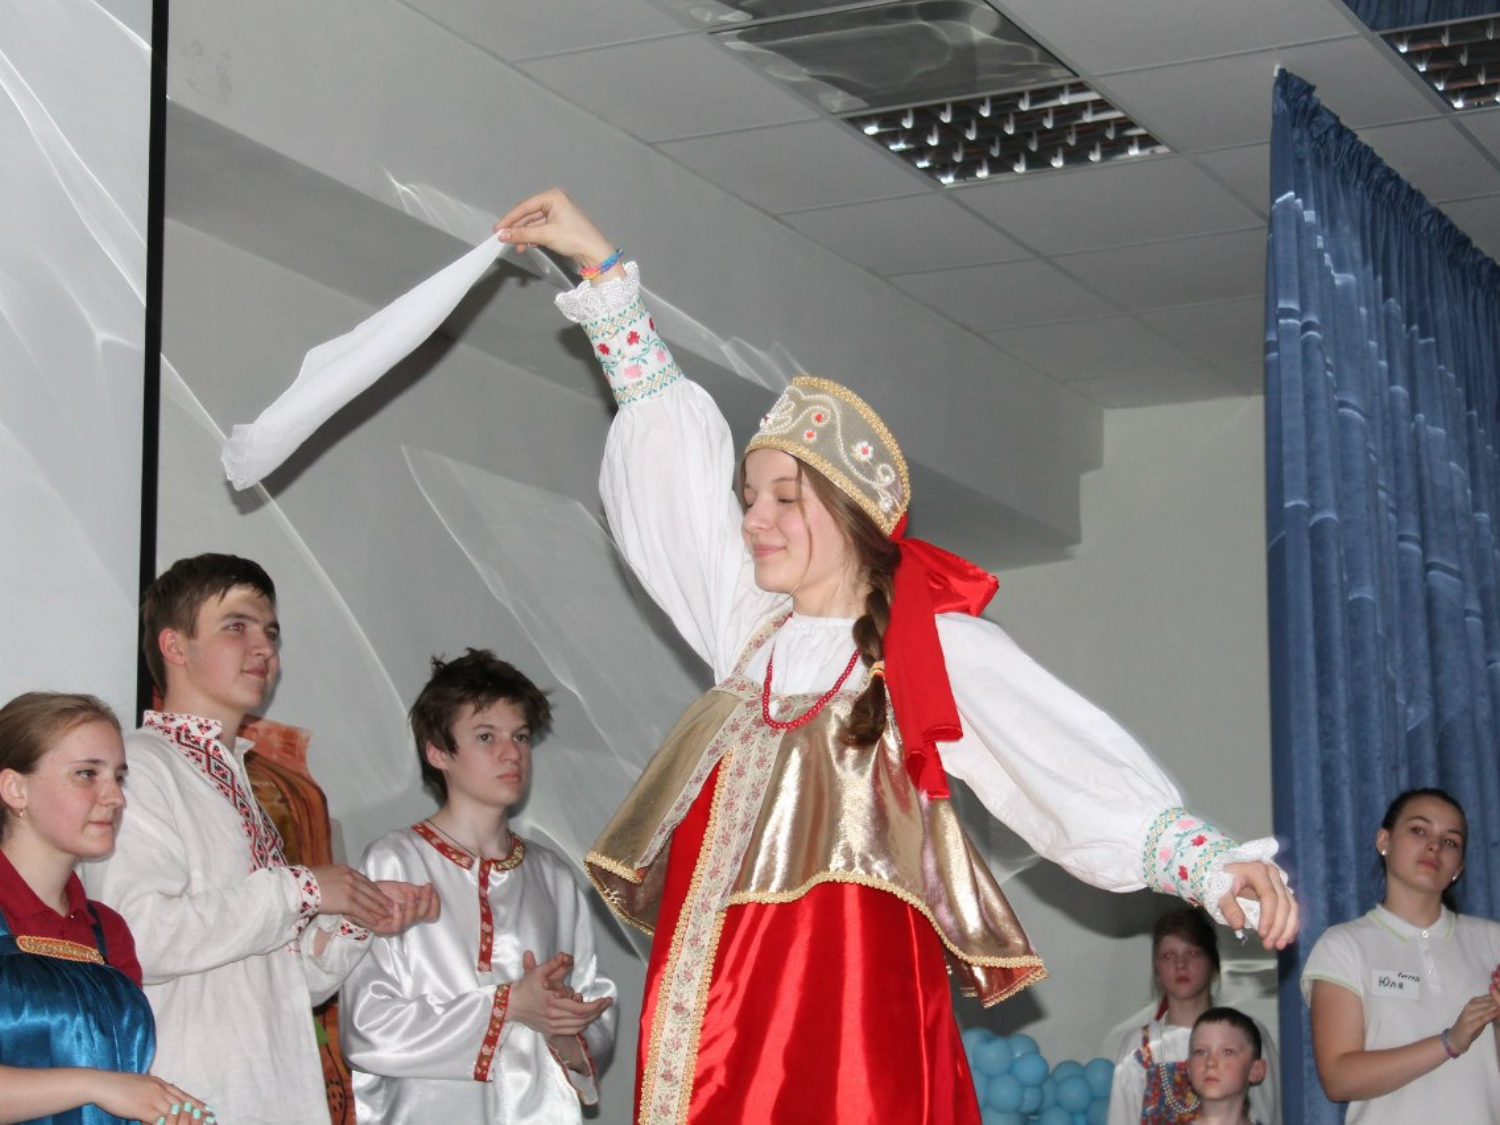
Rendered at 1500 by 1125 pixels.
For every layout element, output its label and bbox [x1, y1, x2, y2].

list [0, 0, 1500, 1125]
